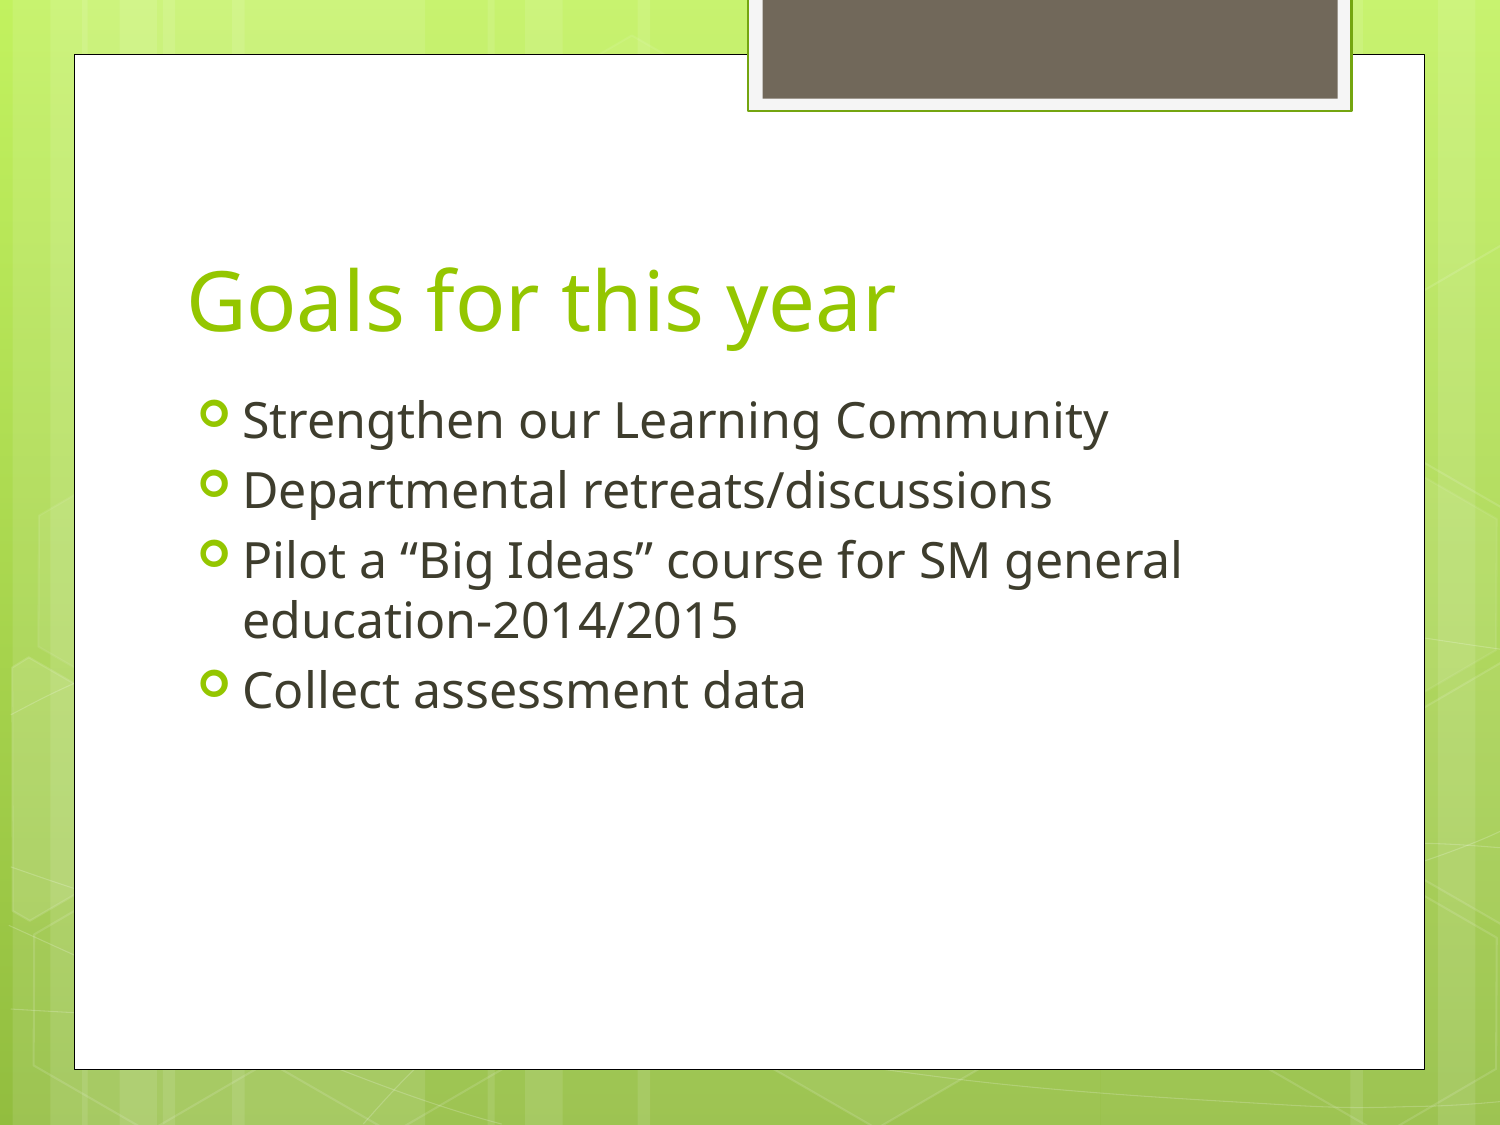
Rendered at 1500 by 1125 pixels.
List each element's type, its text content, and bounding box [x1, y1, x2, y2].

title Goals for this year [171, 168, 1324, 357]
list Strengthen our Learning Community Departmental retreats/discussions Pilot a “Big Ideas” course for SM general education-2014/2015 Collect assessment data [171, 381, 1283, 957]
